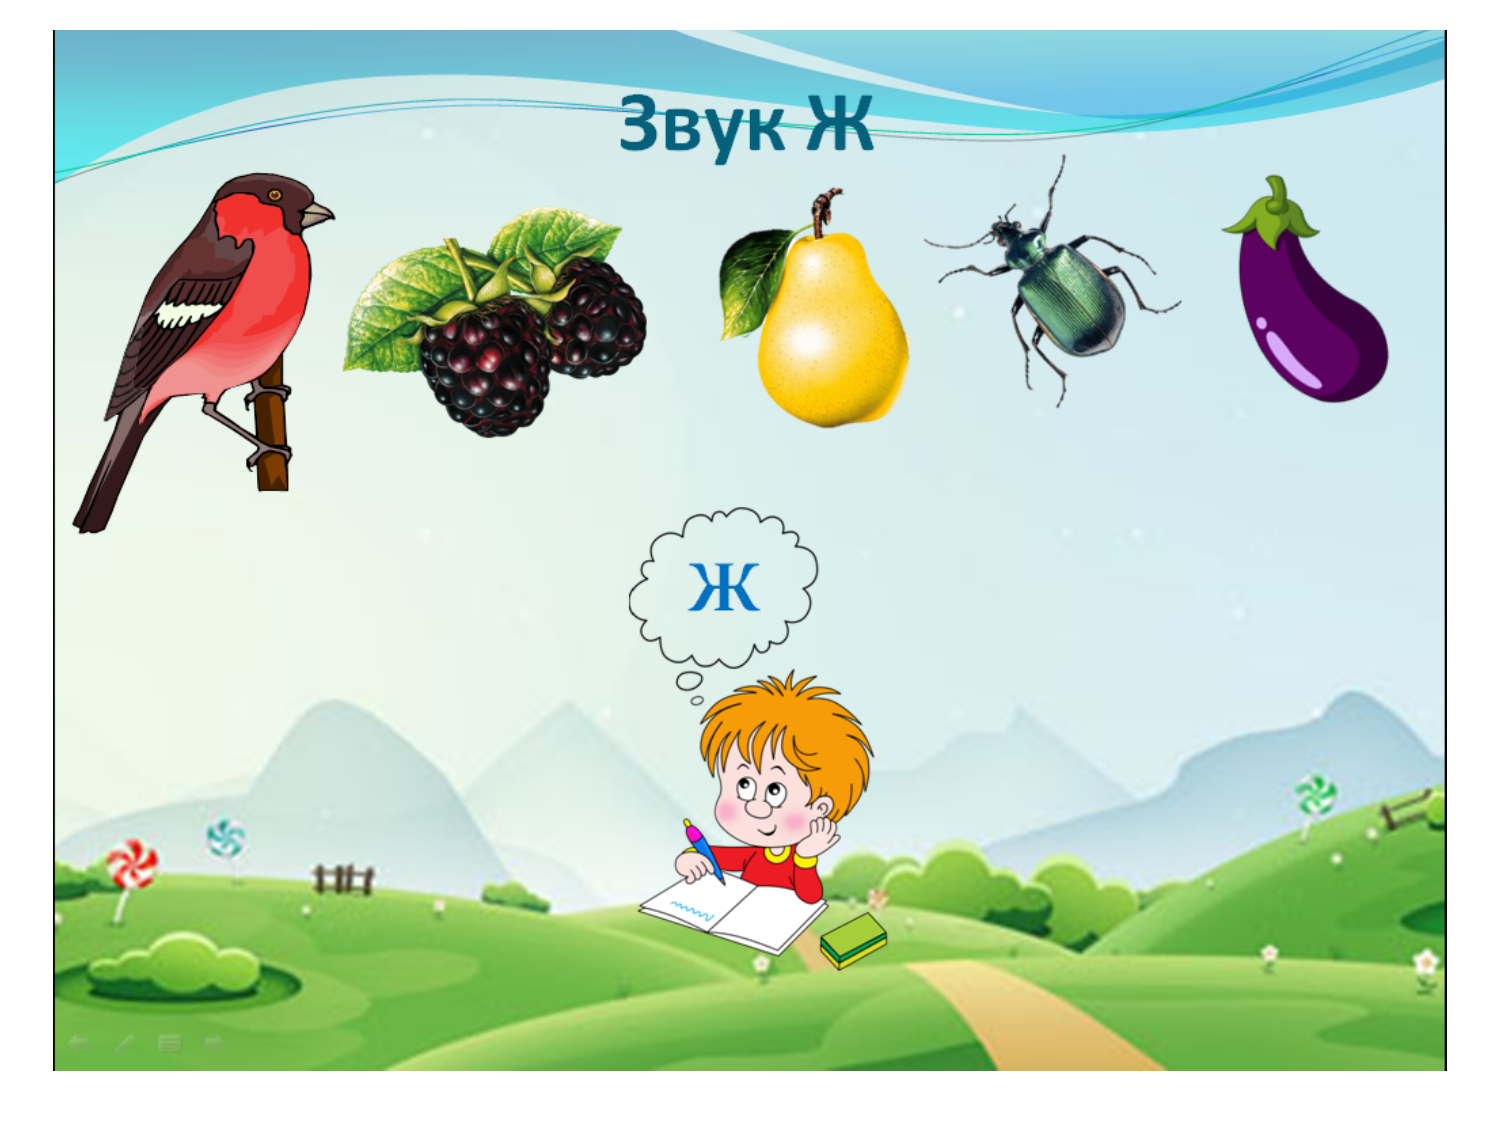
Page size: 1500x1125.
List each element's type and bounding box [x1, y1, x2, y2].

list [52, 30, 1448, 1071]
